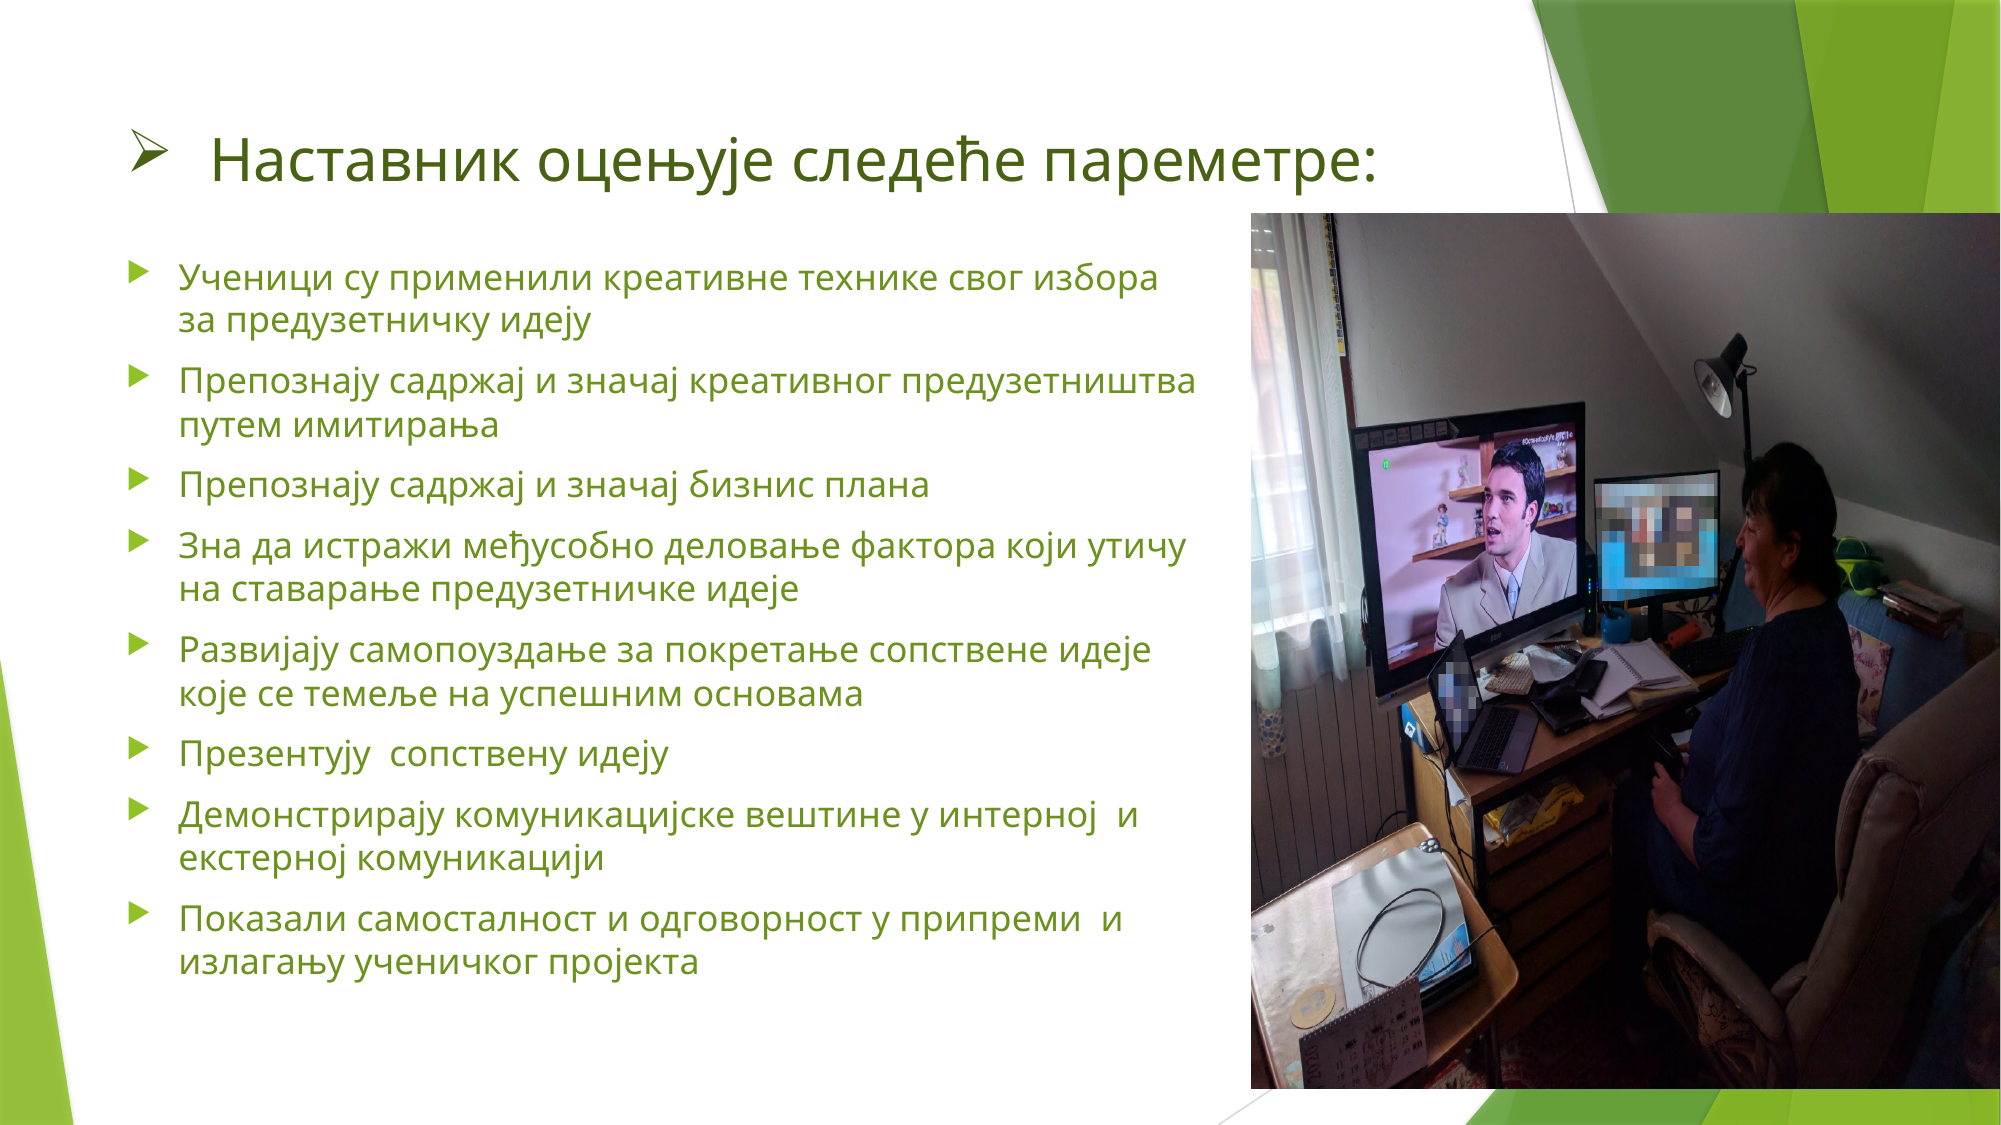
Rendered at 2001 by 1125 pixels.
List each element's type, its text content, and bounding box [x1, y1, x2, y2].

list Ученици су применили креативне технике свог избора за предузетничку идеју Препознају садржај и значај креативног предузетништва путем имитирања Препознају садржај и значај бизнис плана Зна да истражи међусобно деловање фактора који утичу на ставарање предузетничке идеје Развијају самопоуздање за покретање сопствене идеје које се темеље на успешним основама Презентују сопствену идеју Демонстрирају комуникацијске вештине у интерној и екстерној комуникацији Показали самосталност и одговорност у припреми и излагању ученичког пројекта [111, 246, 1219, 991]
picture [1250, 213, 2000, 1090]
title Наставник оцењује следеће пареметре: [111, 114, 1522, 247]
